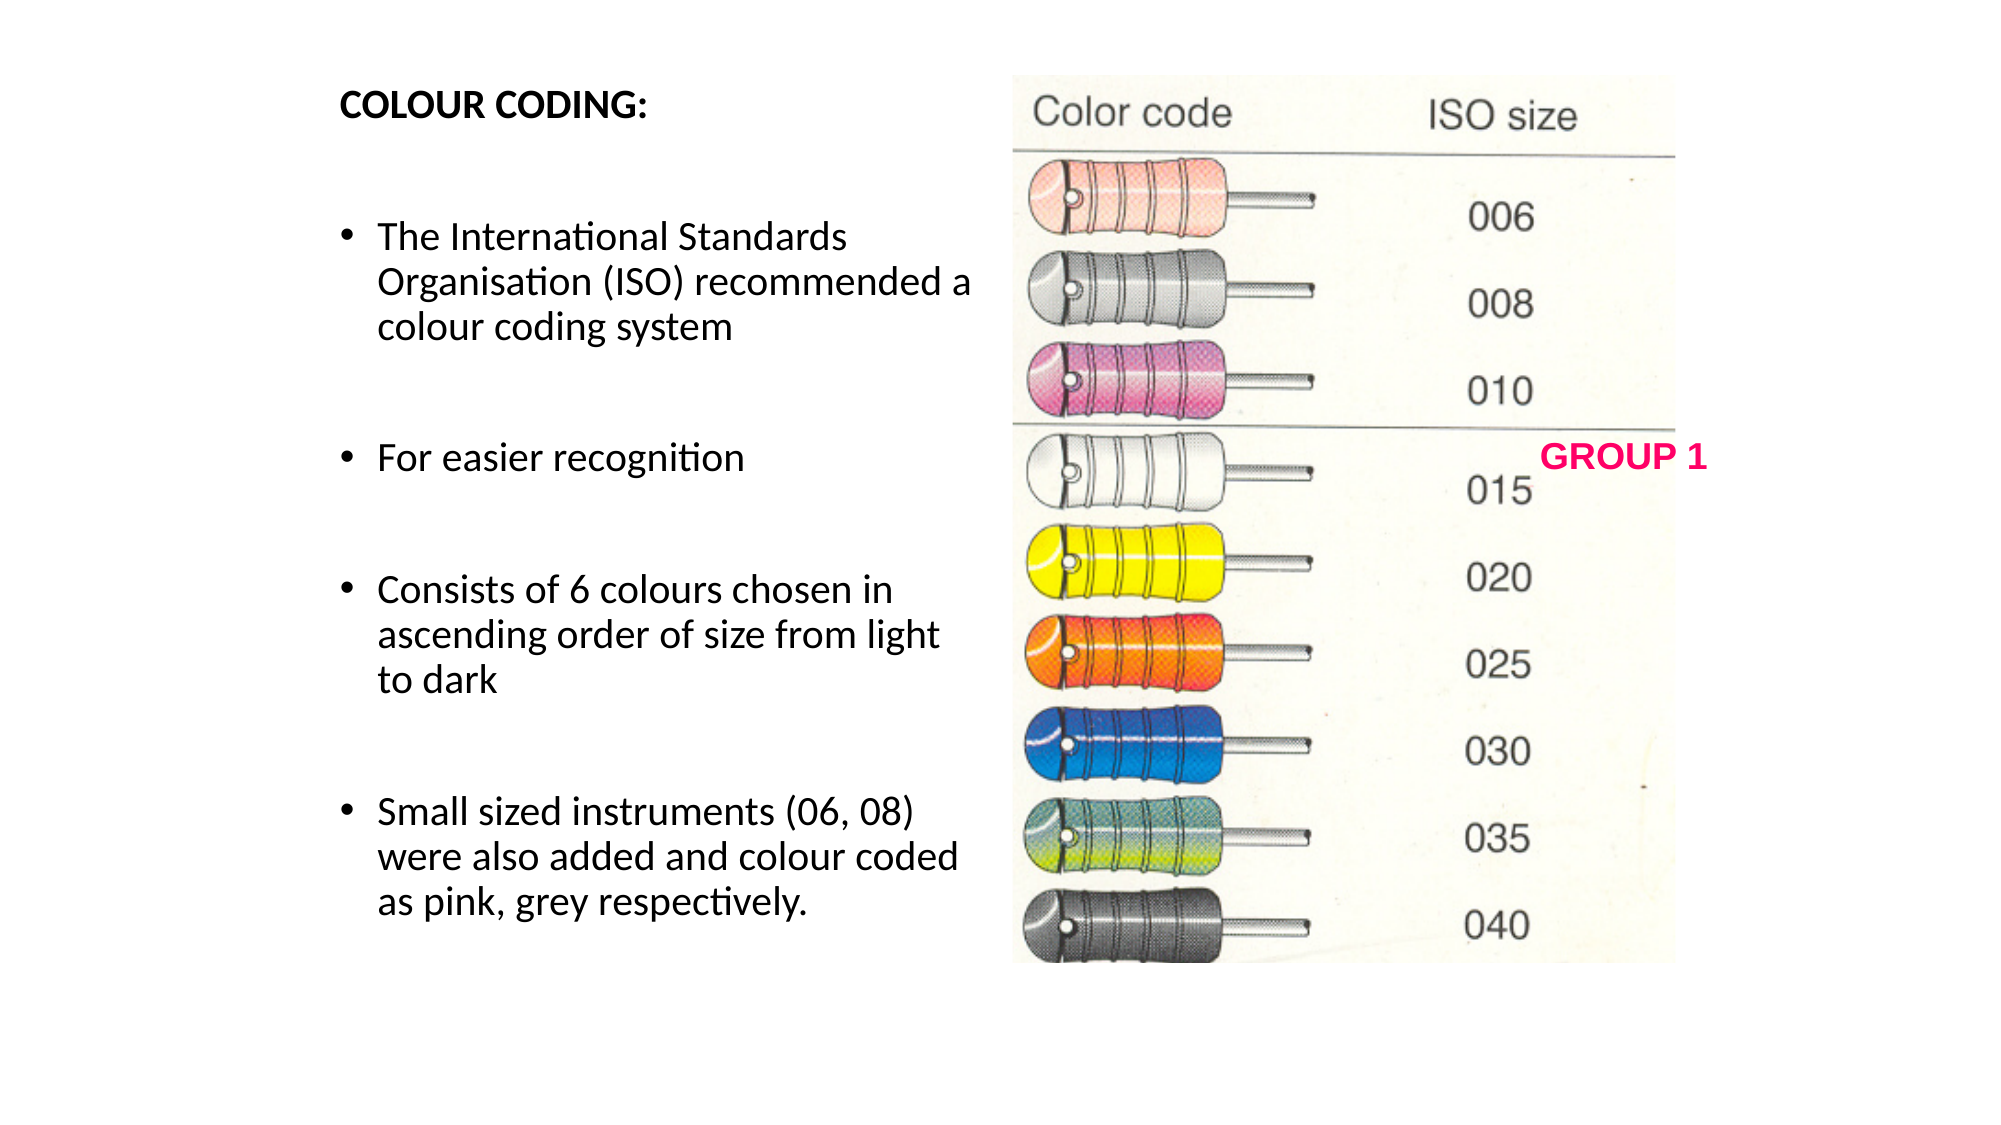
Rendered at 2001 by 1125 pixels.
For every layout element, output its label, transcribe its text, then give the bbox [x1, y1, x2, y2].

text_box GROUP 1 [1676, 424, 1725, 485]
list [1012, 74, 1676, 963]
list COLOUR CODING: The International Standards Organisation (ISO) recommended a colour coding system For easier recognition Consists of 6 colours chosen in ascending order of size from light to dark Small sized instruments (06, 08) were also added and colour coded as pink, grey respectively. [324, 75, 988, 1005]
